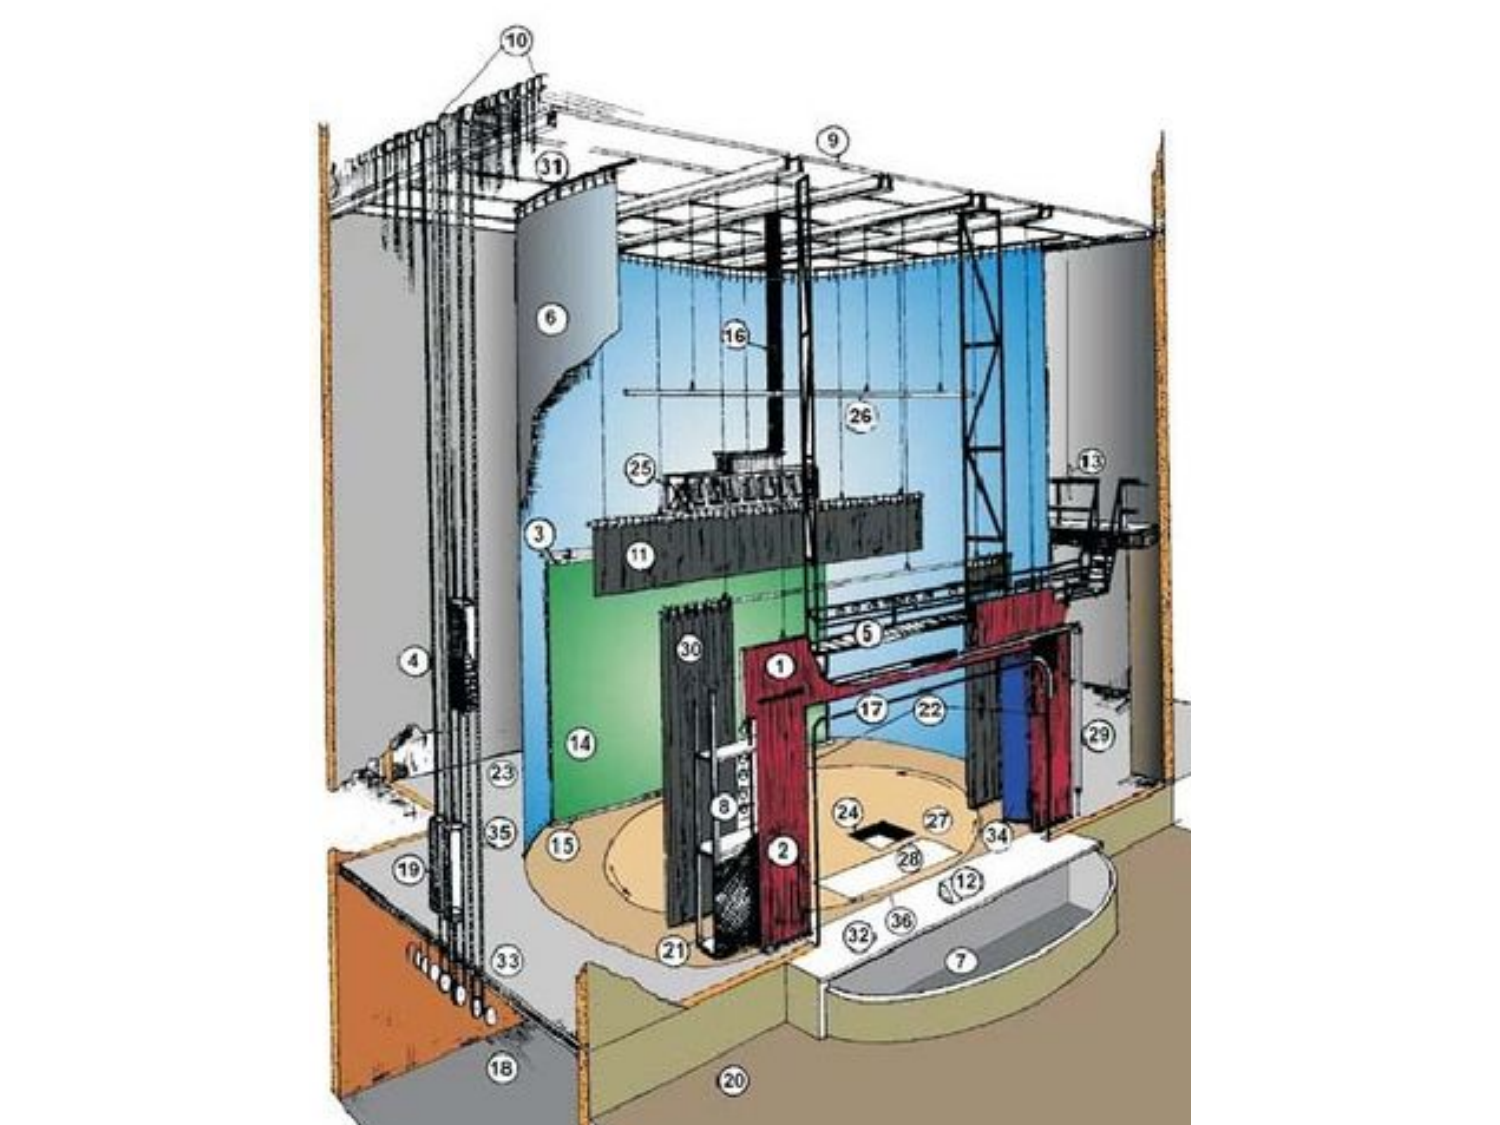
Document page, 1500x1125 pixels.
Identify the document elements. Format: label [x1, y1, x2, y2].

picture [309, 0, 1191, 1125]
